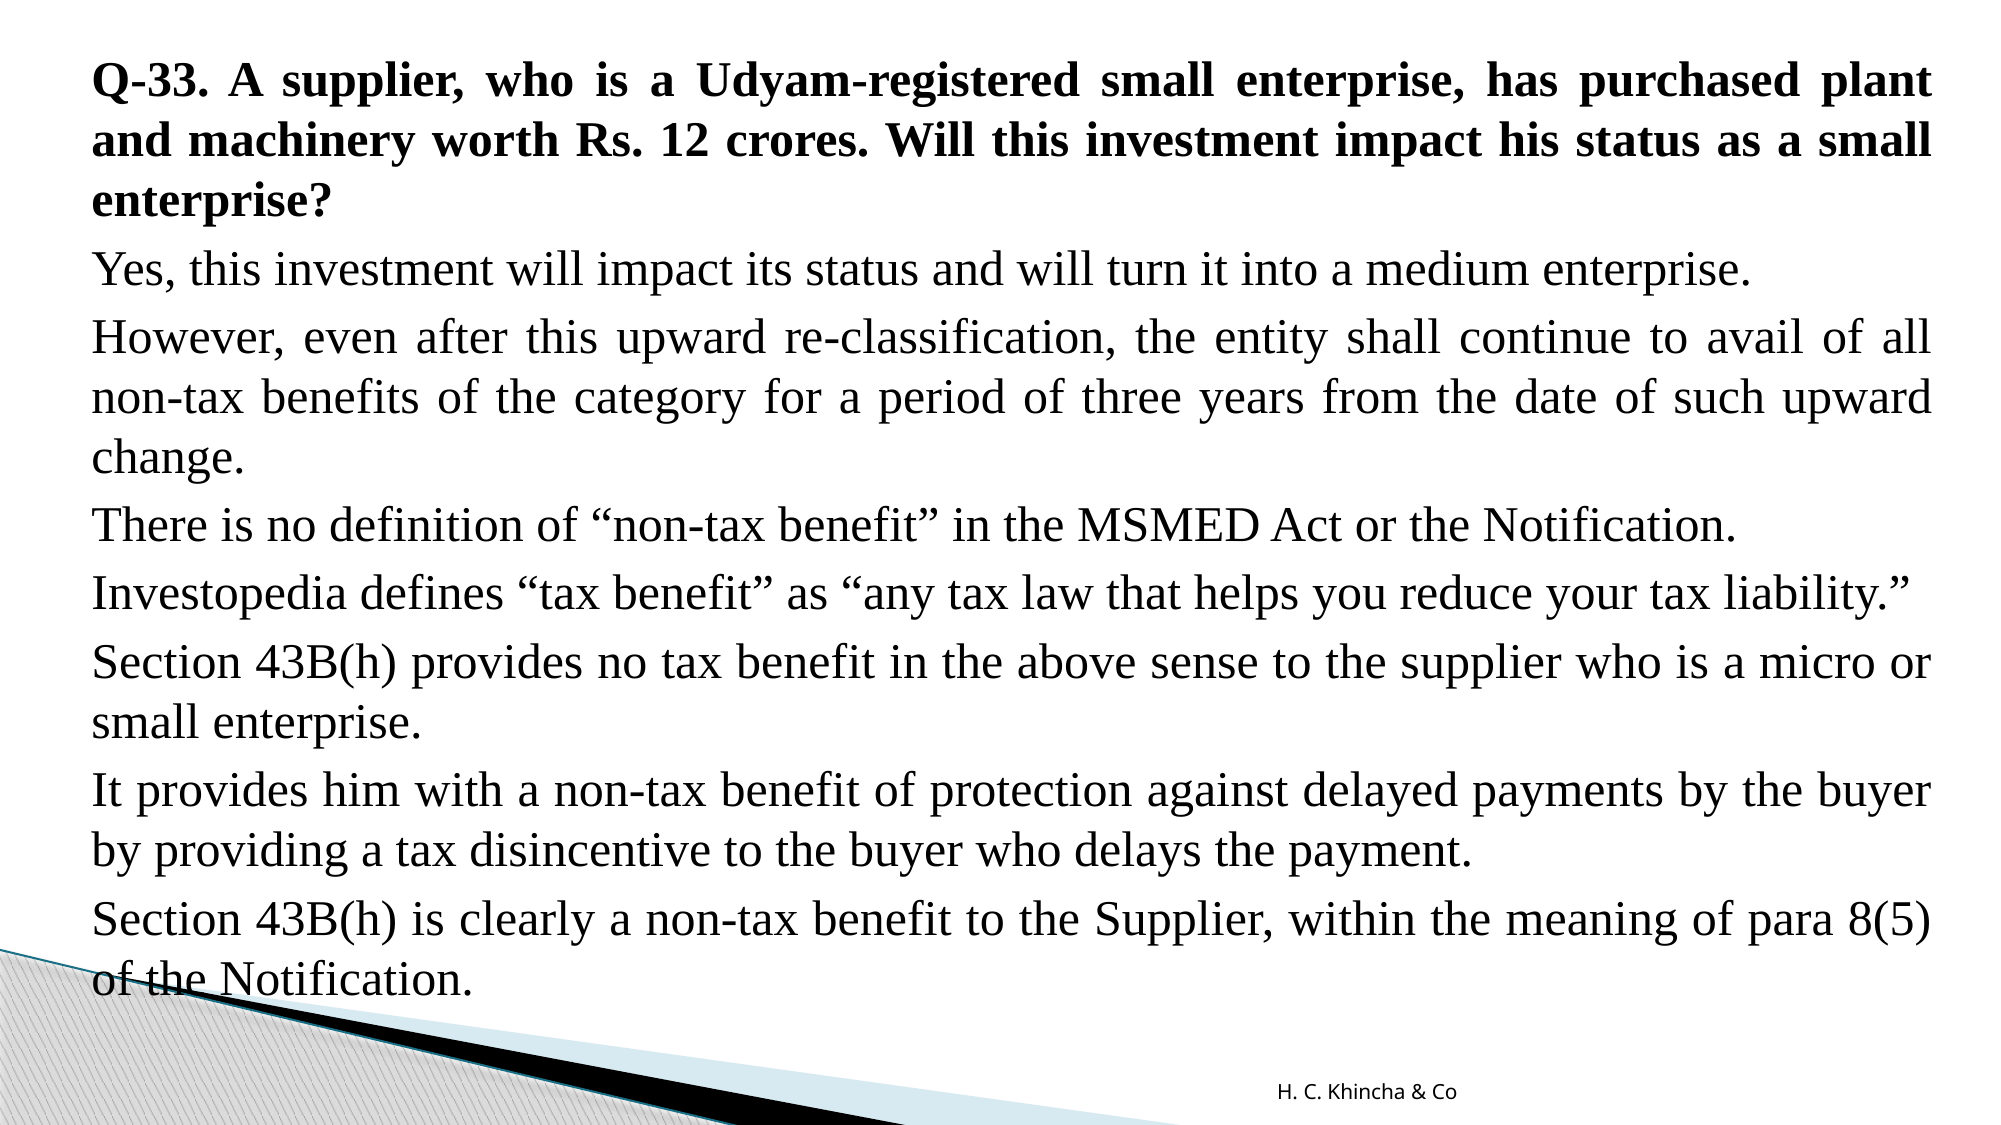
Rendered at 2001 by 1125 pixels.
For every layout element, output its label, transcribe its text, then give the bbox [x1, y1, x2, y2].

list Q-33. A supplier, who is a Udyam-registered small enterprise, has purchased plant and machinery worth Rs. 12 crores. Will this investment impact his status as a small enterprise? Yes, this investment will impact its status and will turn it into a medium enterprise. However, even after this upward re-classification, the entity shall continue to avail of all non-tax benefits of the category for a period of three years from the date of such upward change. There is no definition of “non-tax benefit” in the MSMED Act or the Notification. Investopedia defines “tax benefit” as “any tax law that helps you reduce your tax liability.” Section 43B(h) provides no tax benefit in the above sense to the supplier who is a micro or small enterprise. It provides him with a non-tax benefit of protection against delayed payments by the buyer by providing a tax disincentive to the buyer who delays the payment. Section 43B(h) is clearly a non-tax benefit to the Supplier, within the meaning of para 8(5) of the Notification. [58, 39, 1949, 1038]
footer H. C. Khincha & Co [957, 1051, 1473, 1112]
